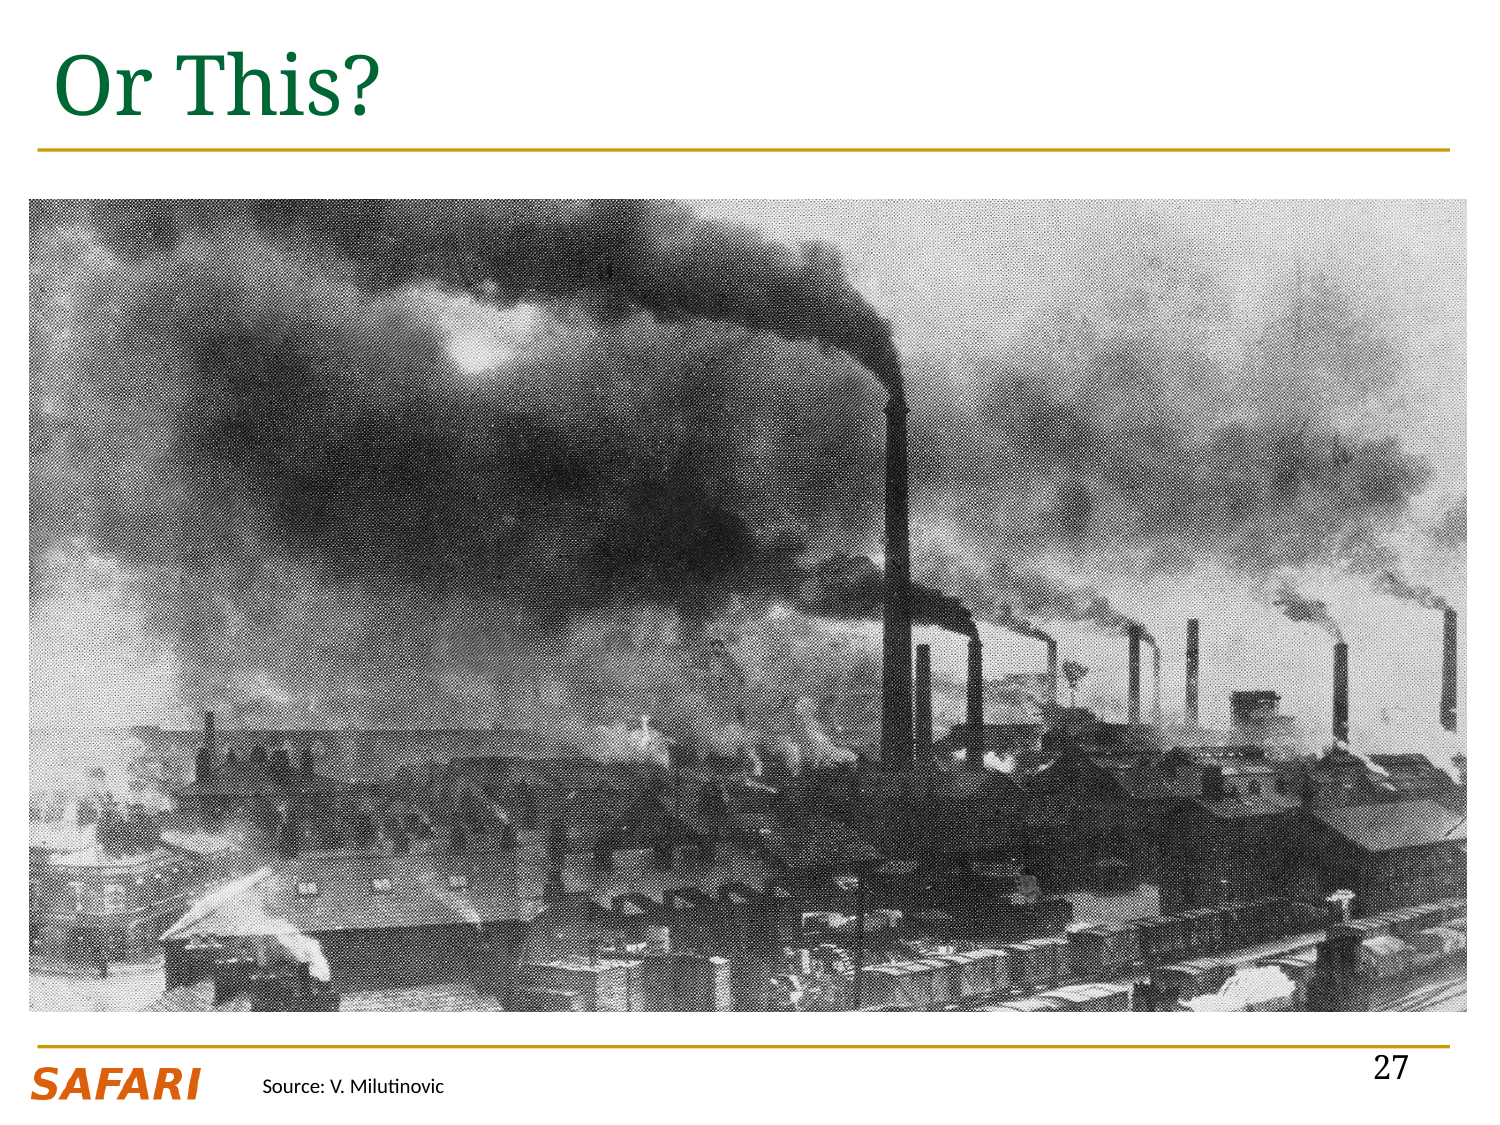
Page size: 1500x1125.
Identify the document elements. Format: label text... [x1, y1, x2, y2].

text_box Source: V. Milutinovic [247, 1065, 460, 1106]
title Or This? [37, 24, 1451, 197]
picture [29, 198, 1468, 1012]
slide_number 27 [1074, 1023, 1426, 1100]
picture [29, 1058, 207, 1110]
